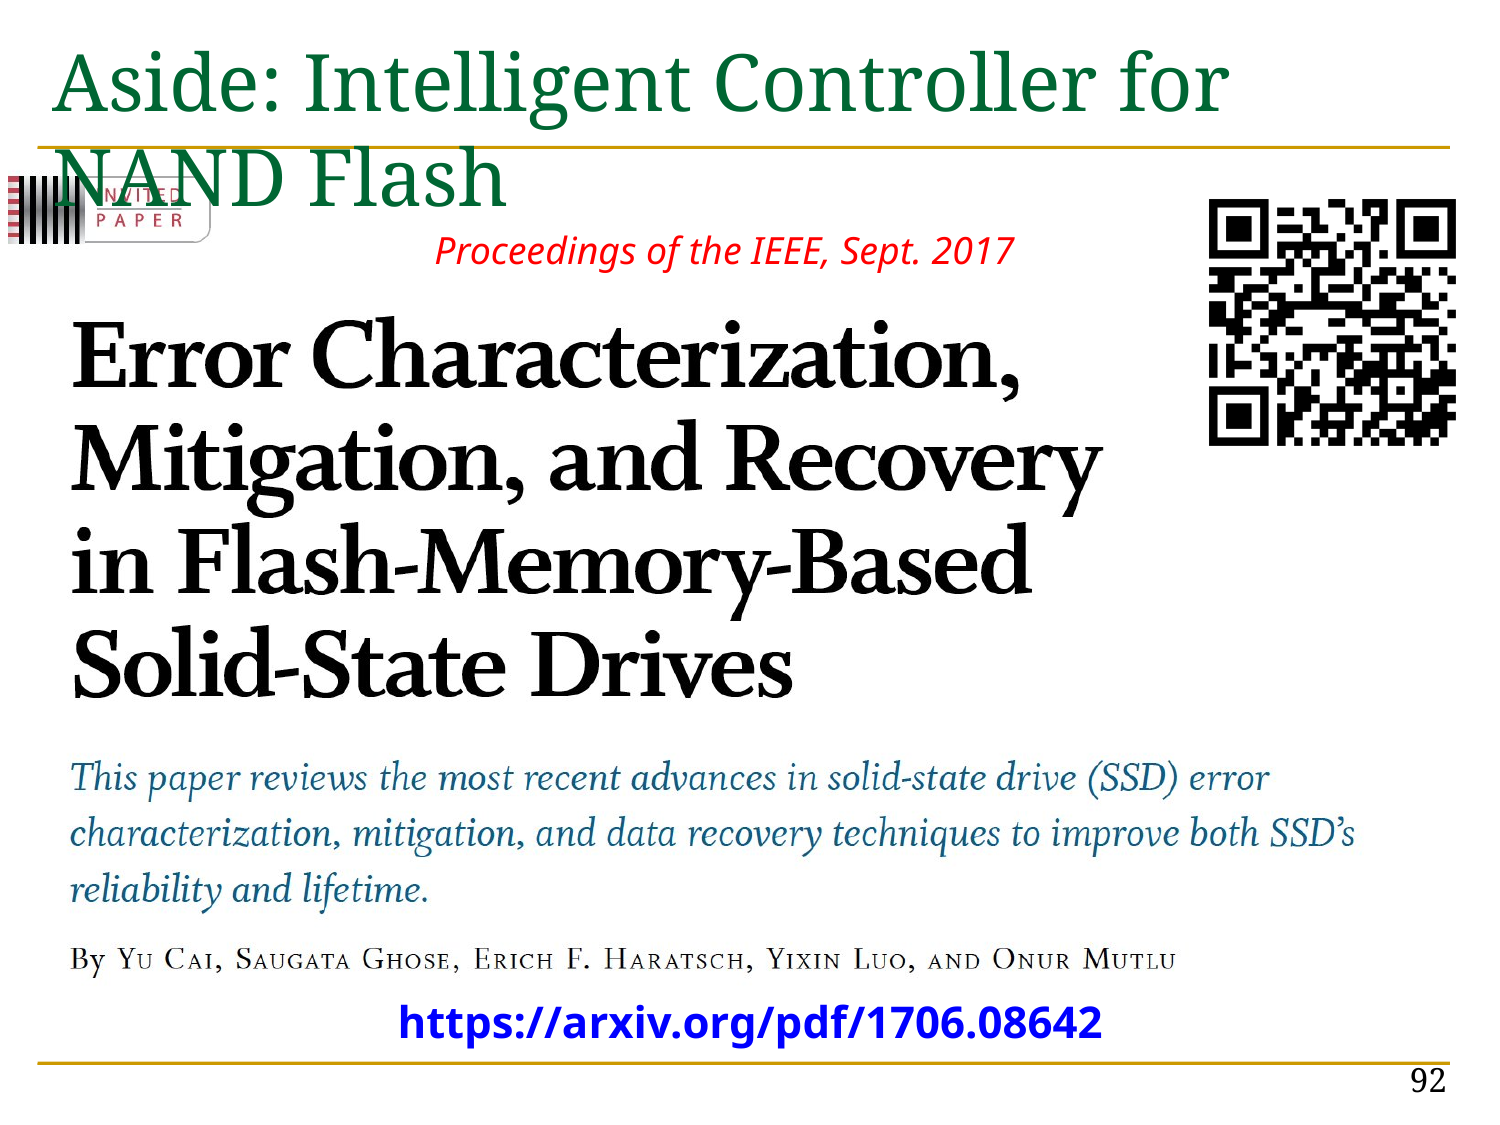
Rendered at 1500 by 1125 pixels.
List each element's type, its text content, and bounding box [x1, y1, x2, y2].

title Aside: Intelligent Controller for NAND Flash [37, 24, 1490, 165]
slide_number 92 [1111, 1036, 1462, 1112]
picture [8, 155, 1490, 990]
text_box https://arxiv.org/pdf/1706.08642 [265, 998, 1258, 1062]
